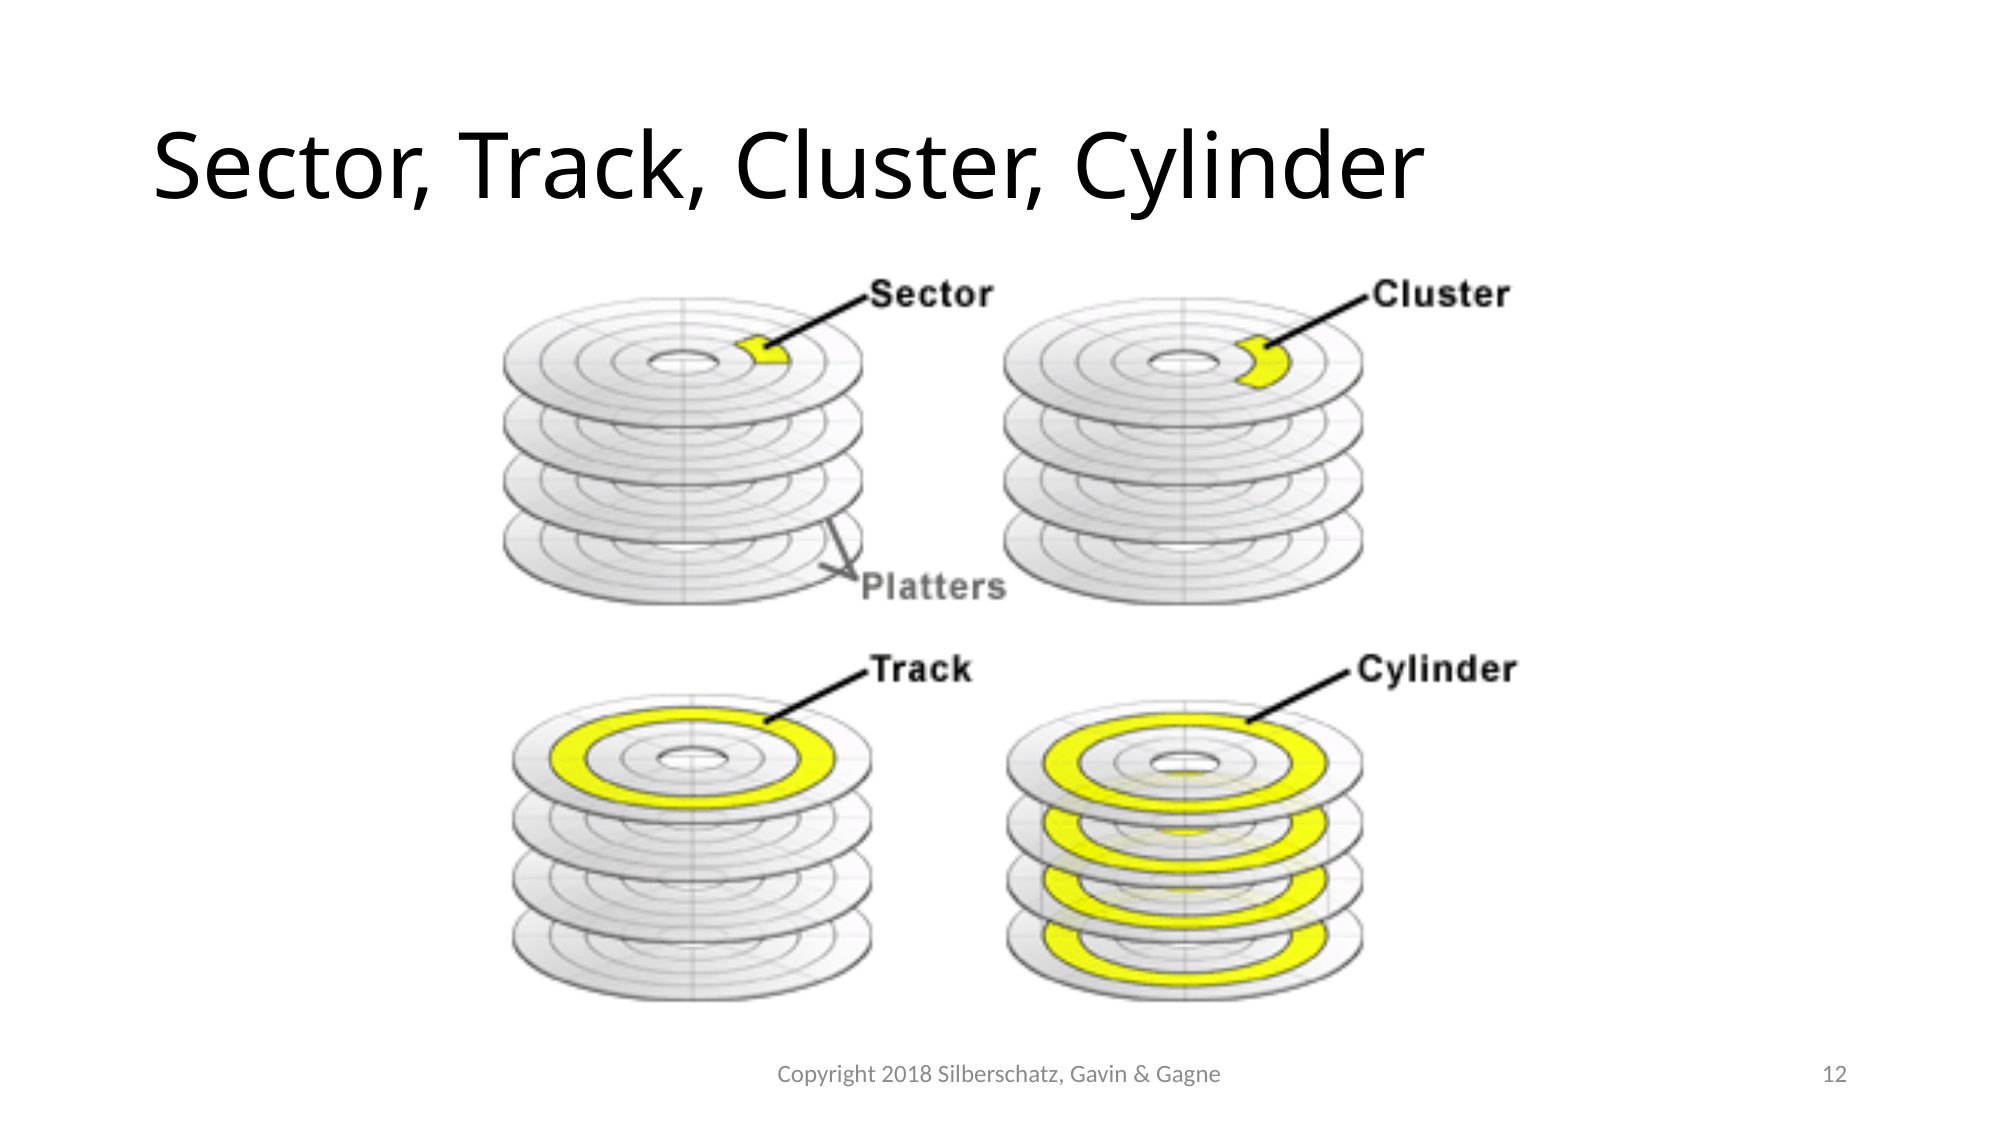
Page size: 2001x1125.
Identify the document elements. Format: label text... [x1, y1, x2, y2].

picture [498, 265, 1523, 1024]
title Sector, Track, Cluster, Cylinder [137, 59, 1863, 278]
slide_number 12 [1412, 1042, 1863, 1103]
footer Copyright 2018 Silberschatz, Gavin & Gagne [662, 1042, 1338, 1103]
